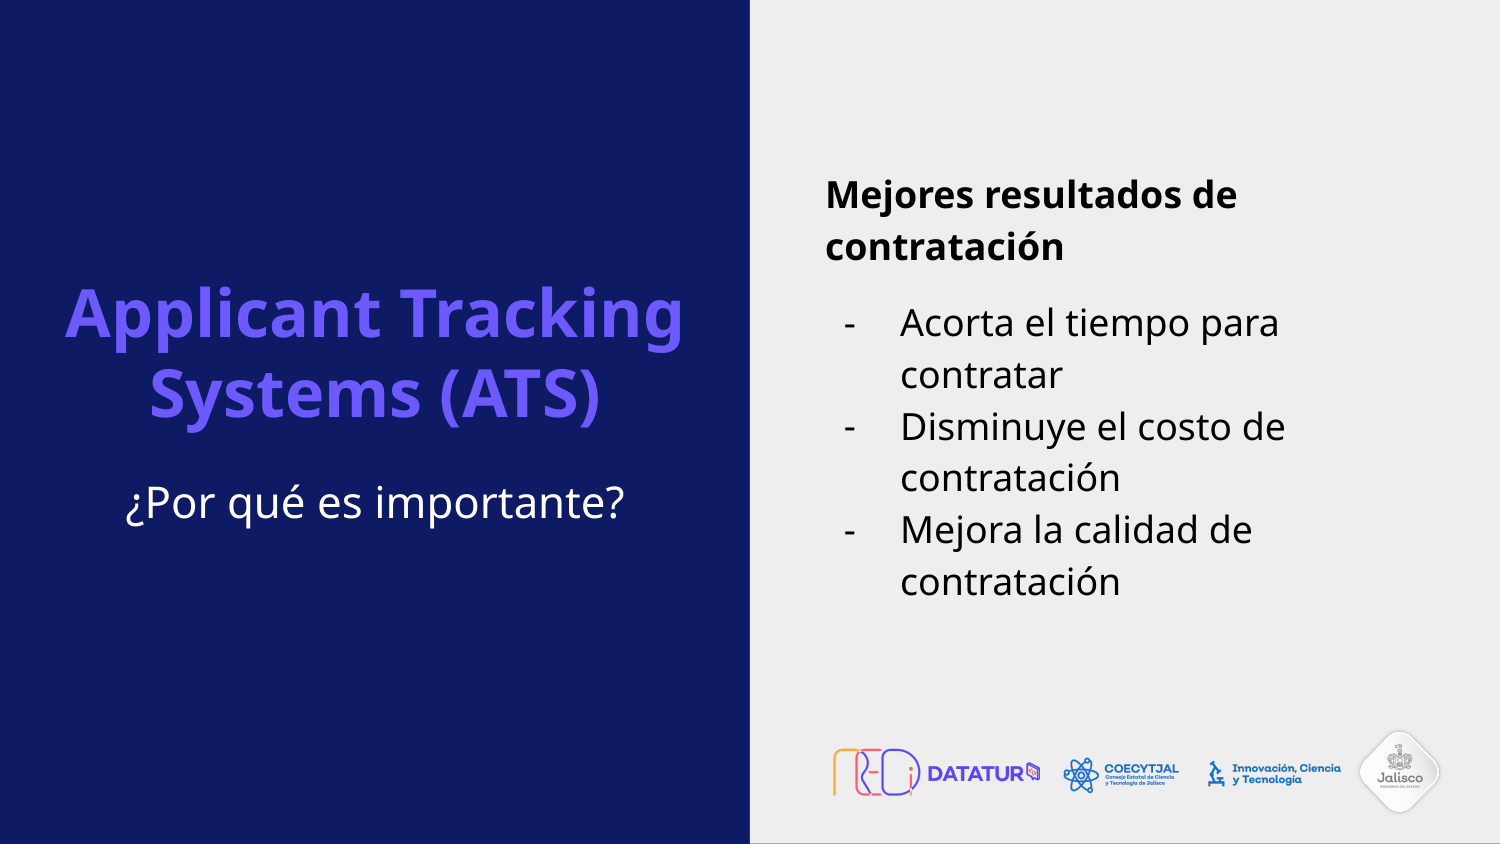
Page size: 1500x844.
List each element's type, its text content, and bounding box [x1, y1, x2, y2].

list Mejores resultados de contratación Acorta el tiempo para contratar Disminuye el costo de contratación Mejora la calidad de contratación [810, 118, 1440, 725]
subtitle ¿Por qué es importante? [43, 459, 708, 663]
picture [785, 724, 1465, 823]
title Applicant Tracking Systems (ATS) [43, 202, 708, 446]
